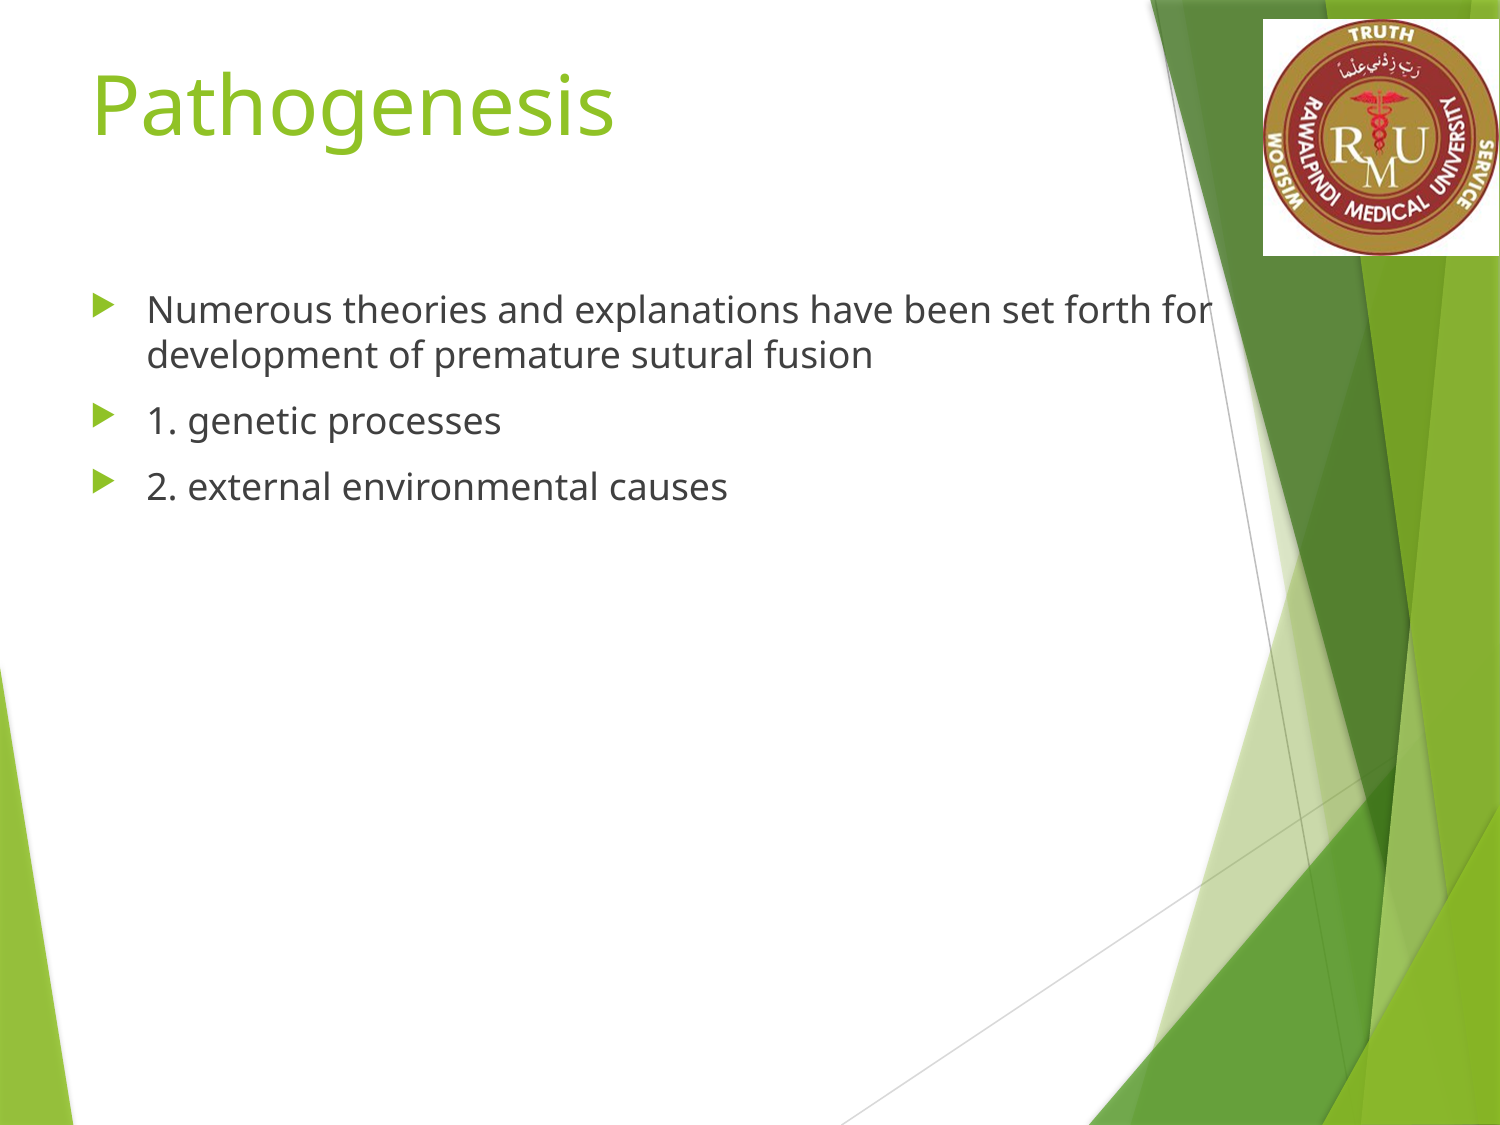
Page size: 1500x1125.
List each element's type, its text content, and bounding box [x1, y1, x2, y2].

picture [1262, 18, 1500, 256]
list Numerous theories and explanations have been set forth for development of premature sutural fusion 1. genetic processes 2. external environmental causes [75, 278, 1425, 1005]
title Pathogenesis [75, 45, 1257, 173]
